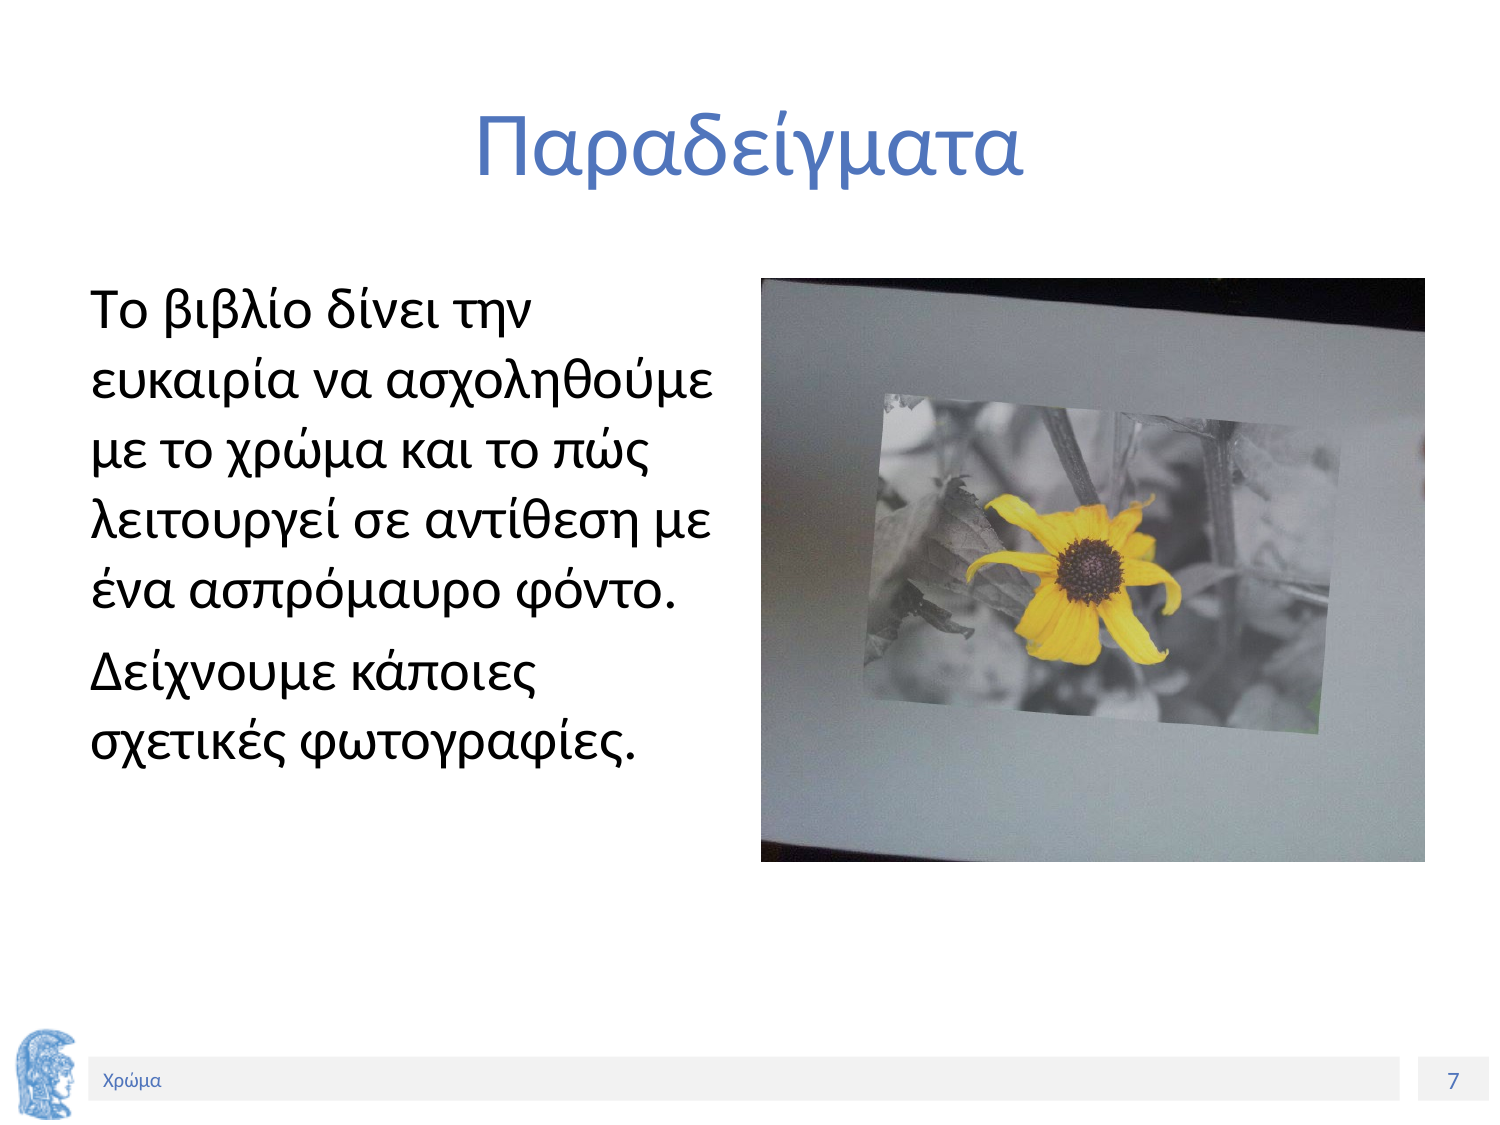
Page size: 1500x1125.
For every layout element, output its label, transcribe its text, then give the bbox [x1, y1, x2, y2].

picture [9, 1026, 81, 1120]
list Τo βιβλίο δίνει την ευκαιρία να ασχοληθούμε με το χρώμα και το πώς λειτουργεί σε αντίθεση με ένα ασπρόμαυρο φόντο. Δείχνουμε κάποιες σχετικές φωτογραφίες. [75, 262, 738, 1005]
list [761, 278, 1425, 862]
title Παραδείγματα [75, 45, 1425, 233]
